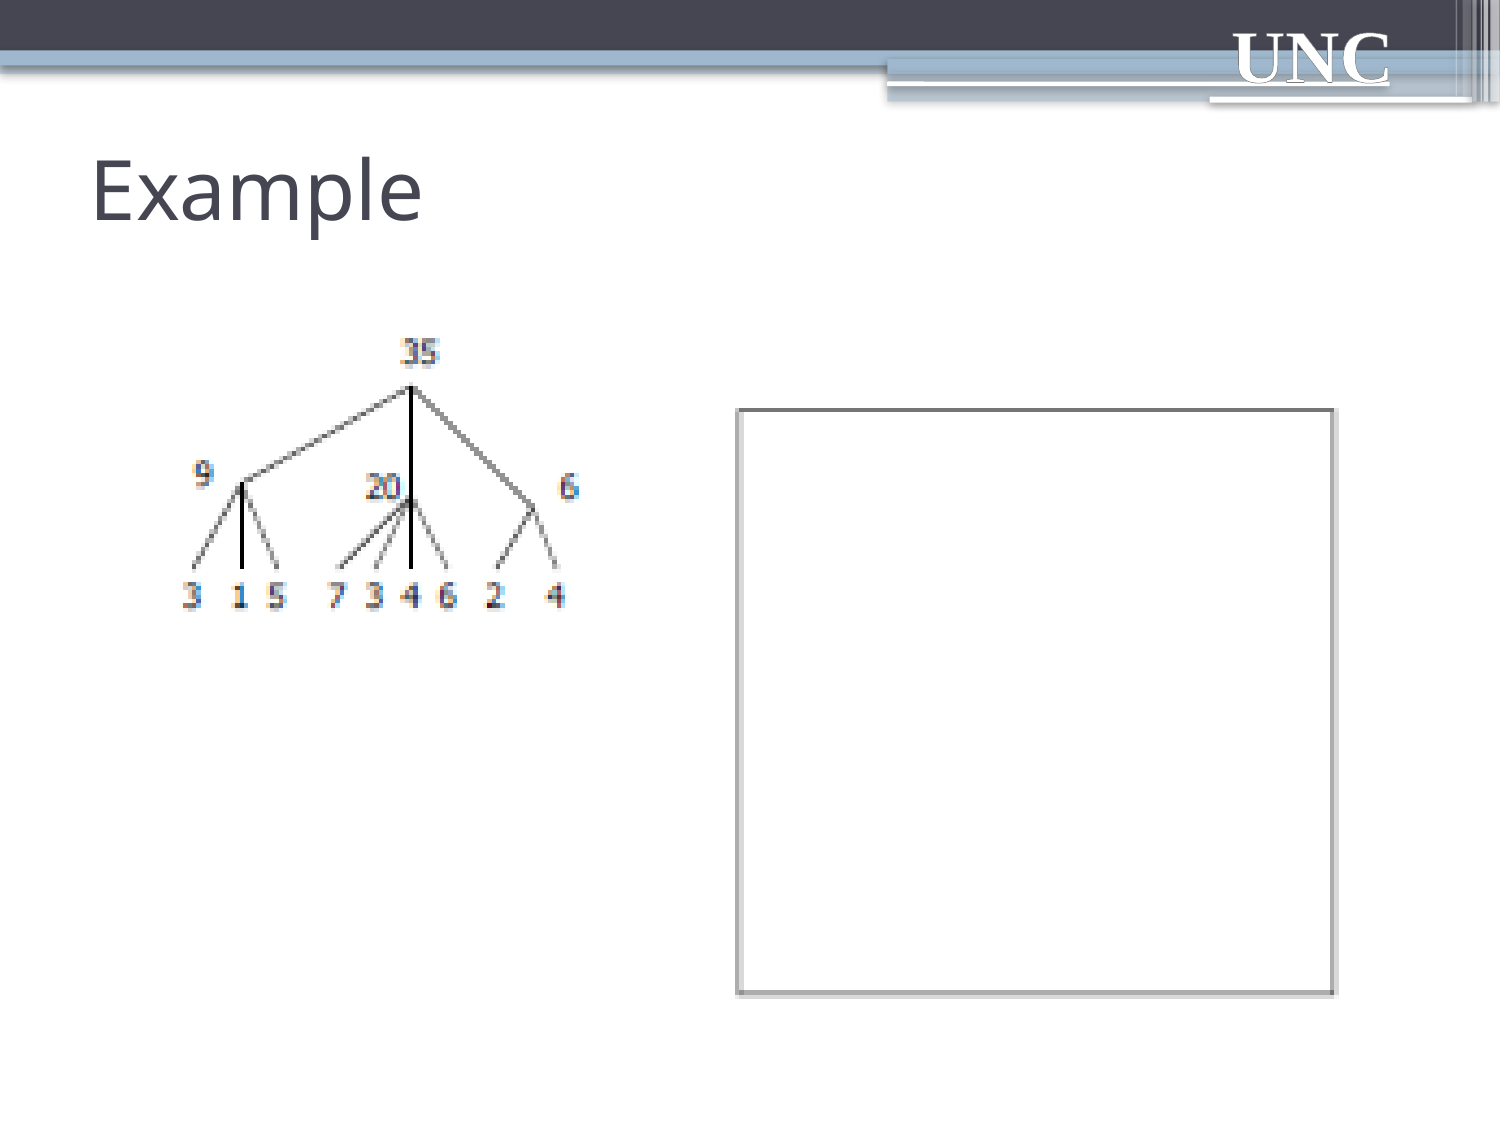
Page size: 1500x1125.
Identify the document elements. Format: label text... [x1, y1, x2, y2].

title Example [75, 99, 1425, 275]
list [162, 317, 1413, 1069]
